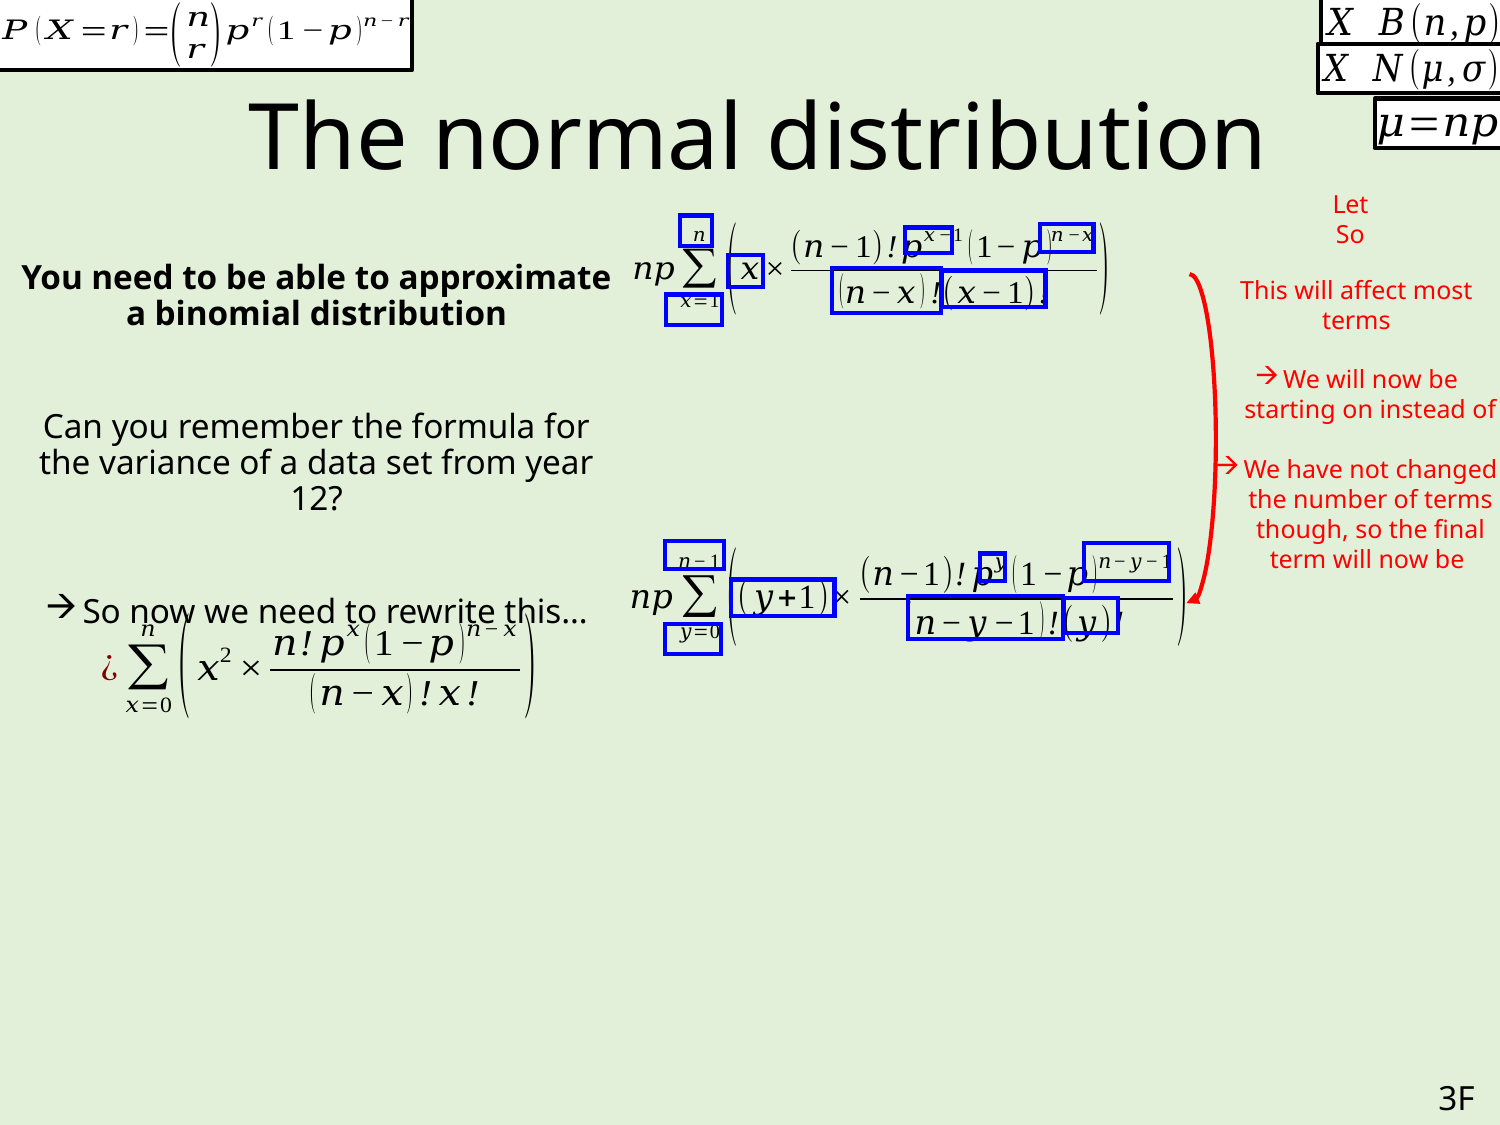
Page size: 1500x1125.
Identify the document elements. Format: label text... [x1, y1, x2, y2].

title The normal distribution [111, 30, 1406, 249]
text_box [1039, 223, 1095, 253]
text_box [1064, 597, 1119, 634]
text_box [727, 254, 764, 288]
text_box [907, 595, 1064, 640]
list You need to be able to approximate a binomial distribution Can you remember the formula for the variance of a data set from year 12? So now we need to rewrite this… [0, 253, 634, 1070]
text_box [664, 540, 725, 570]
text_box [942, 269, 1047, 308]
text_box 3F [1412, 1074, 1500, 1125]
text_box [664, 623, 722, 655]
text_box [1186, 273, 1217, 605]
text_box [730, 578, 836, 617]
text_box [665, 293, 723, 326]
text_box [679, 215, 713, 247]
text_box [1083, 542, 1170, 582]
text_box [904, 226, 953, 254]
text_box [831, 267, 942, 314]
text_box [979, 552, 1006, 582]
